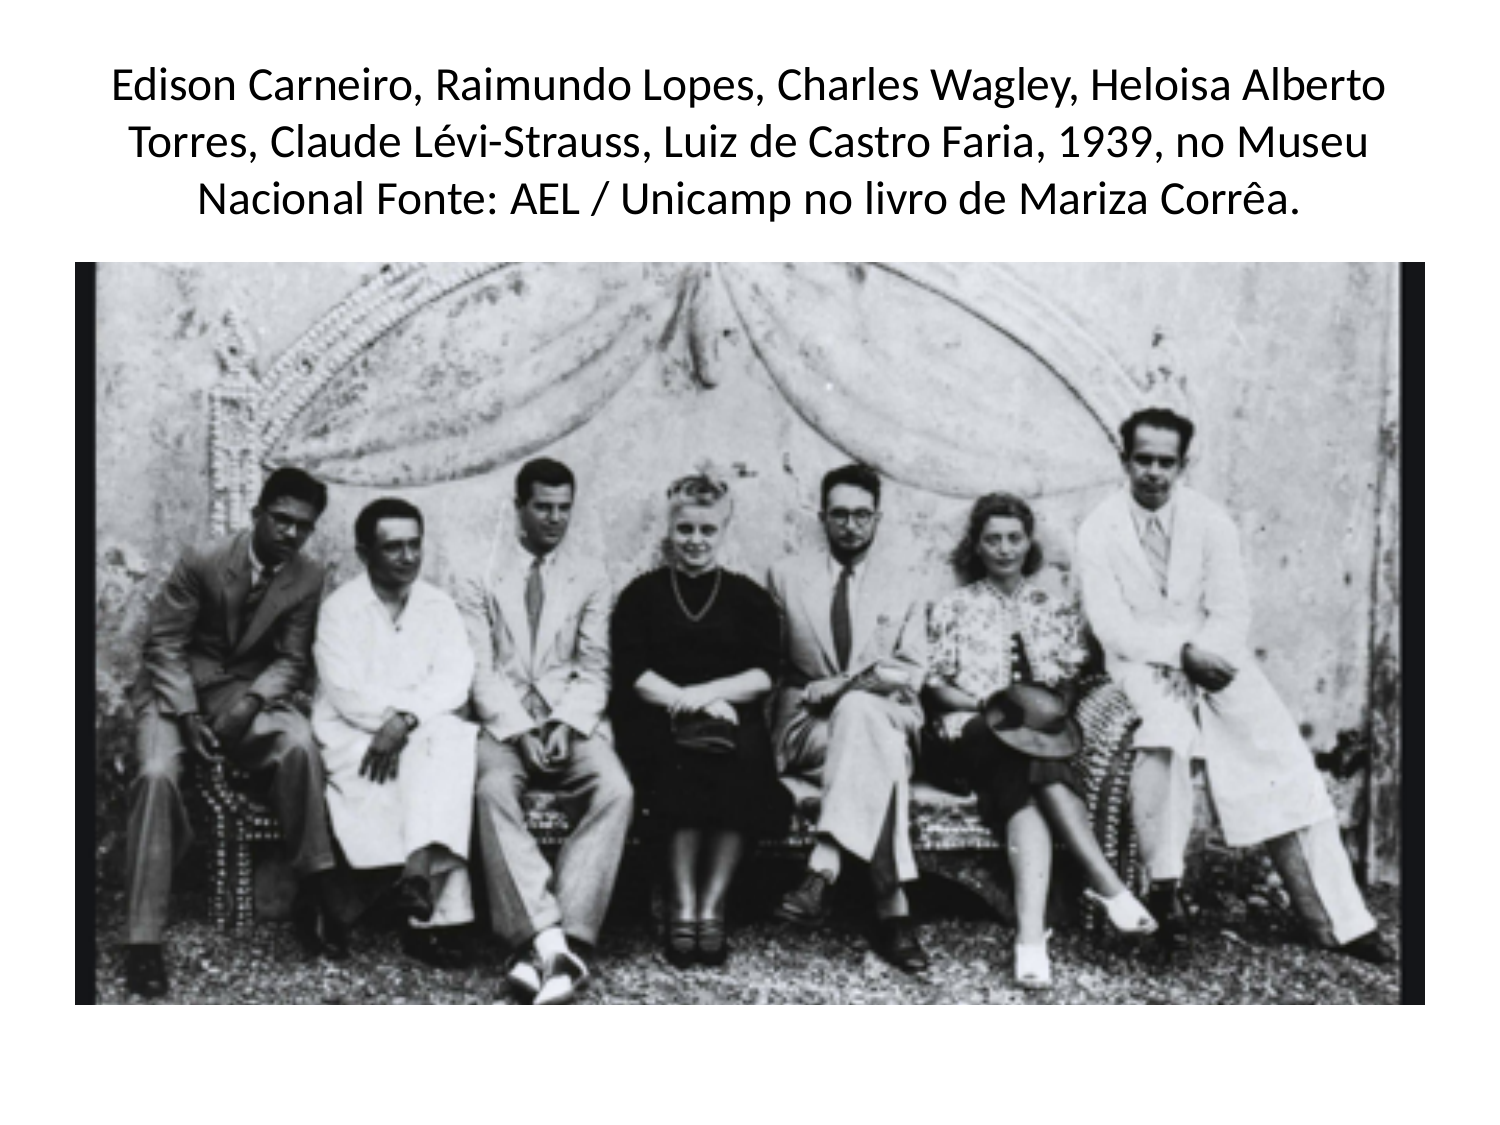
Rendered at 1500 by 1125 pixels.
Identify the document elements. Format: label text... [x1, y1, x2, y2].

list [74, 262, 1426, 1006]
title Edison Carneiro, Raimundo Lopes, Charles Wagley, Heloisa Alberto Torres, Claude Lévi-Strauss, Luiz de Castro Faria, 1939, no Museu Nacional Fonte: AEL / Unicamp no livro de Mariza Corrêa. [75, 45, 1425, 233]
